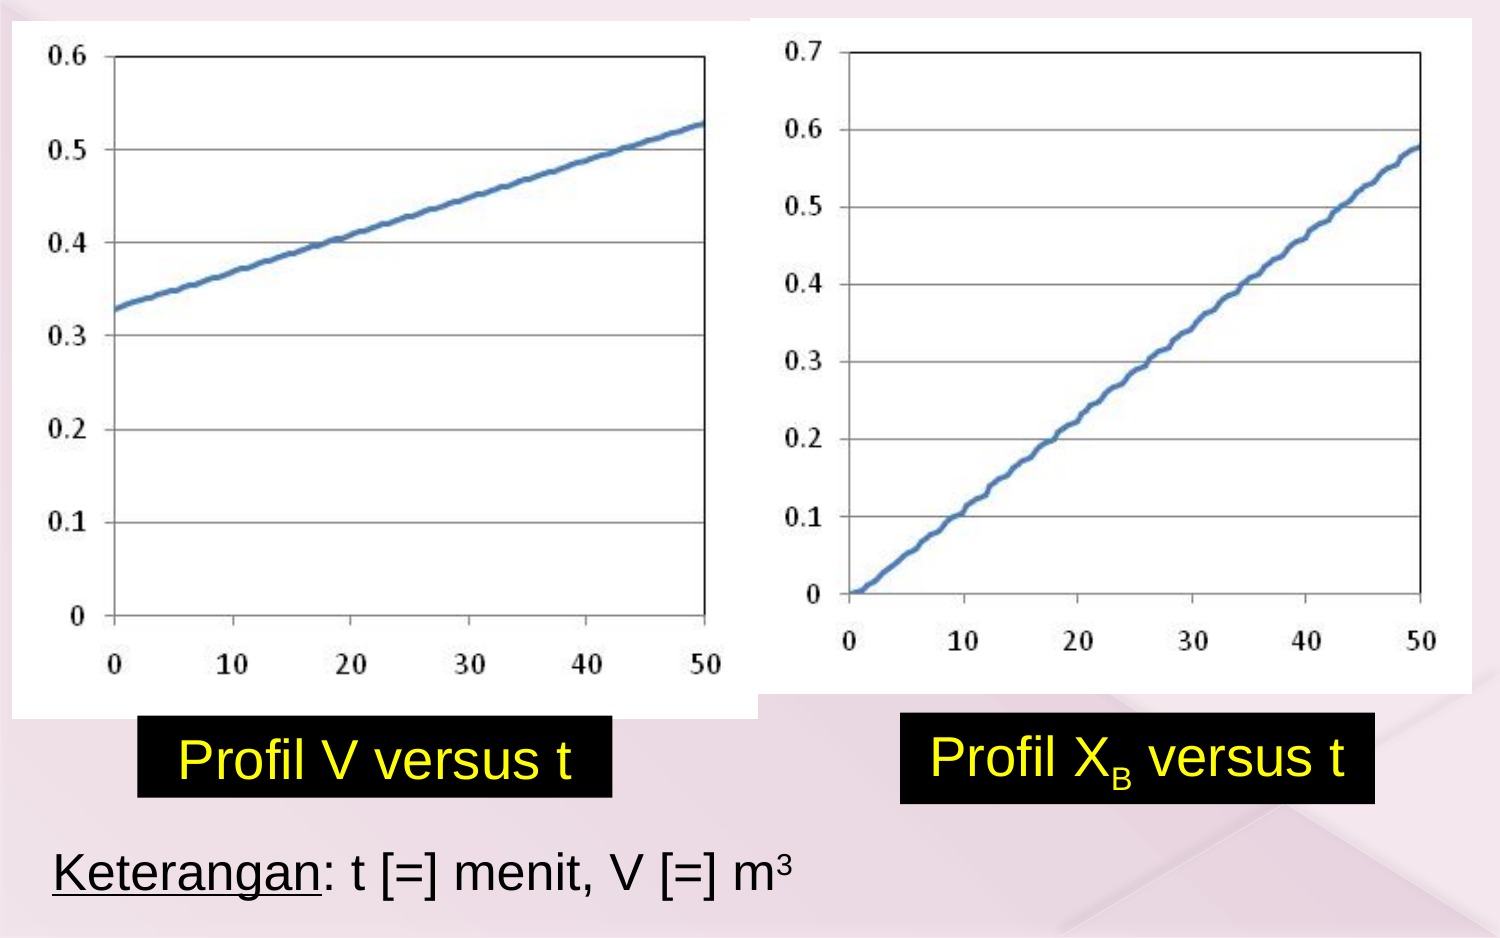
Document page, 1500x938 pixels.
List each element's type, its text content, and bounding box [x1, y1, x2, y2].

text_box Profil V versus t [137, 720, 613, 798]
text_box Keterangan: t [=] menit, V [=] m3 [37, 831, 1200, 909]
text_box Profil XB versus t [900, 712, 1375, 805]
picture [12, 18, 1472, 719]
